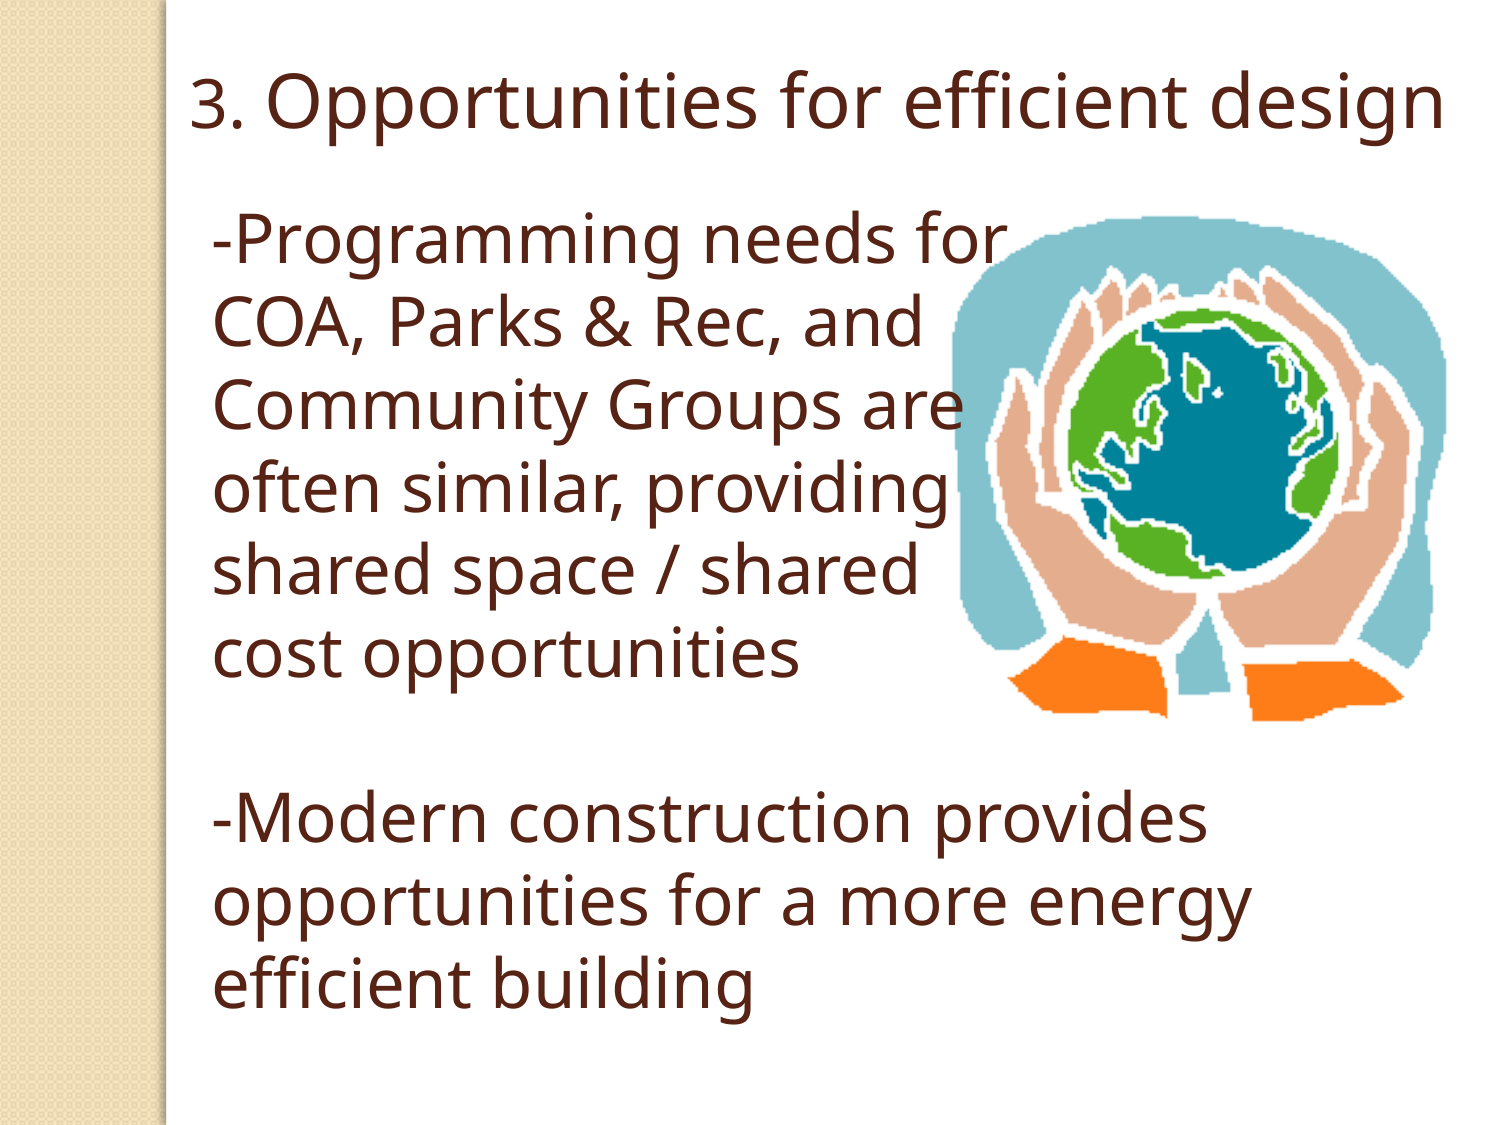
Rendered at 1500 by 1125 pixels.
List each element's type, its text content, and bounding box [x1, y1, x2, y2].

text_box 3. Opportunities for efficient design [174, 45, 1475, 175]
text_box -Programming needs for COA, Parks & Rec, and Community Groups are often similar, providing shared space / shared cost opportunities -Modern construction provides opportunities for a more energy efficient building [196, 187, 1431, 1038]
picture [949, 214, 1451, 726]
